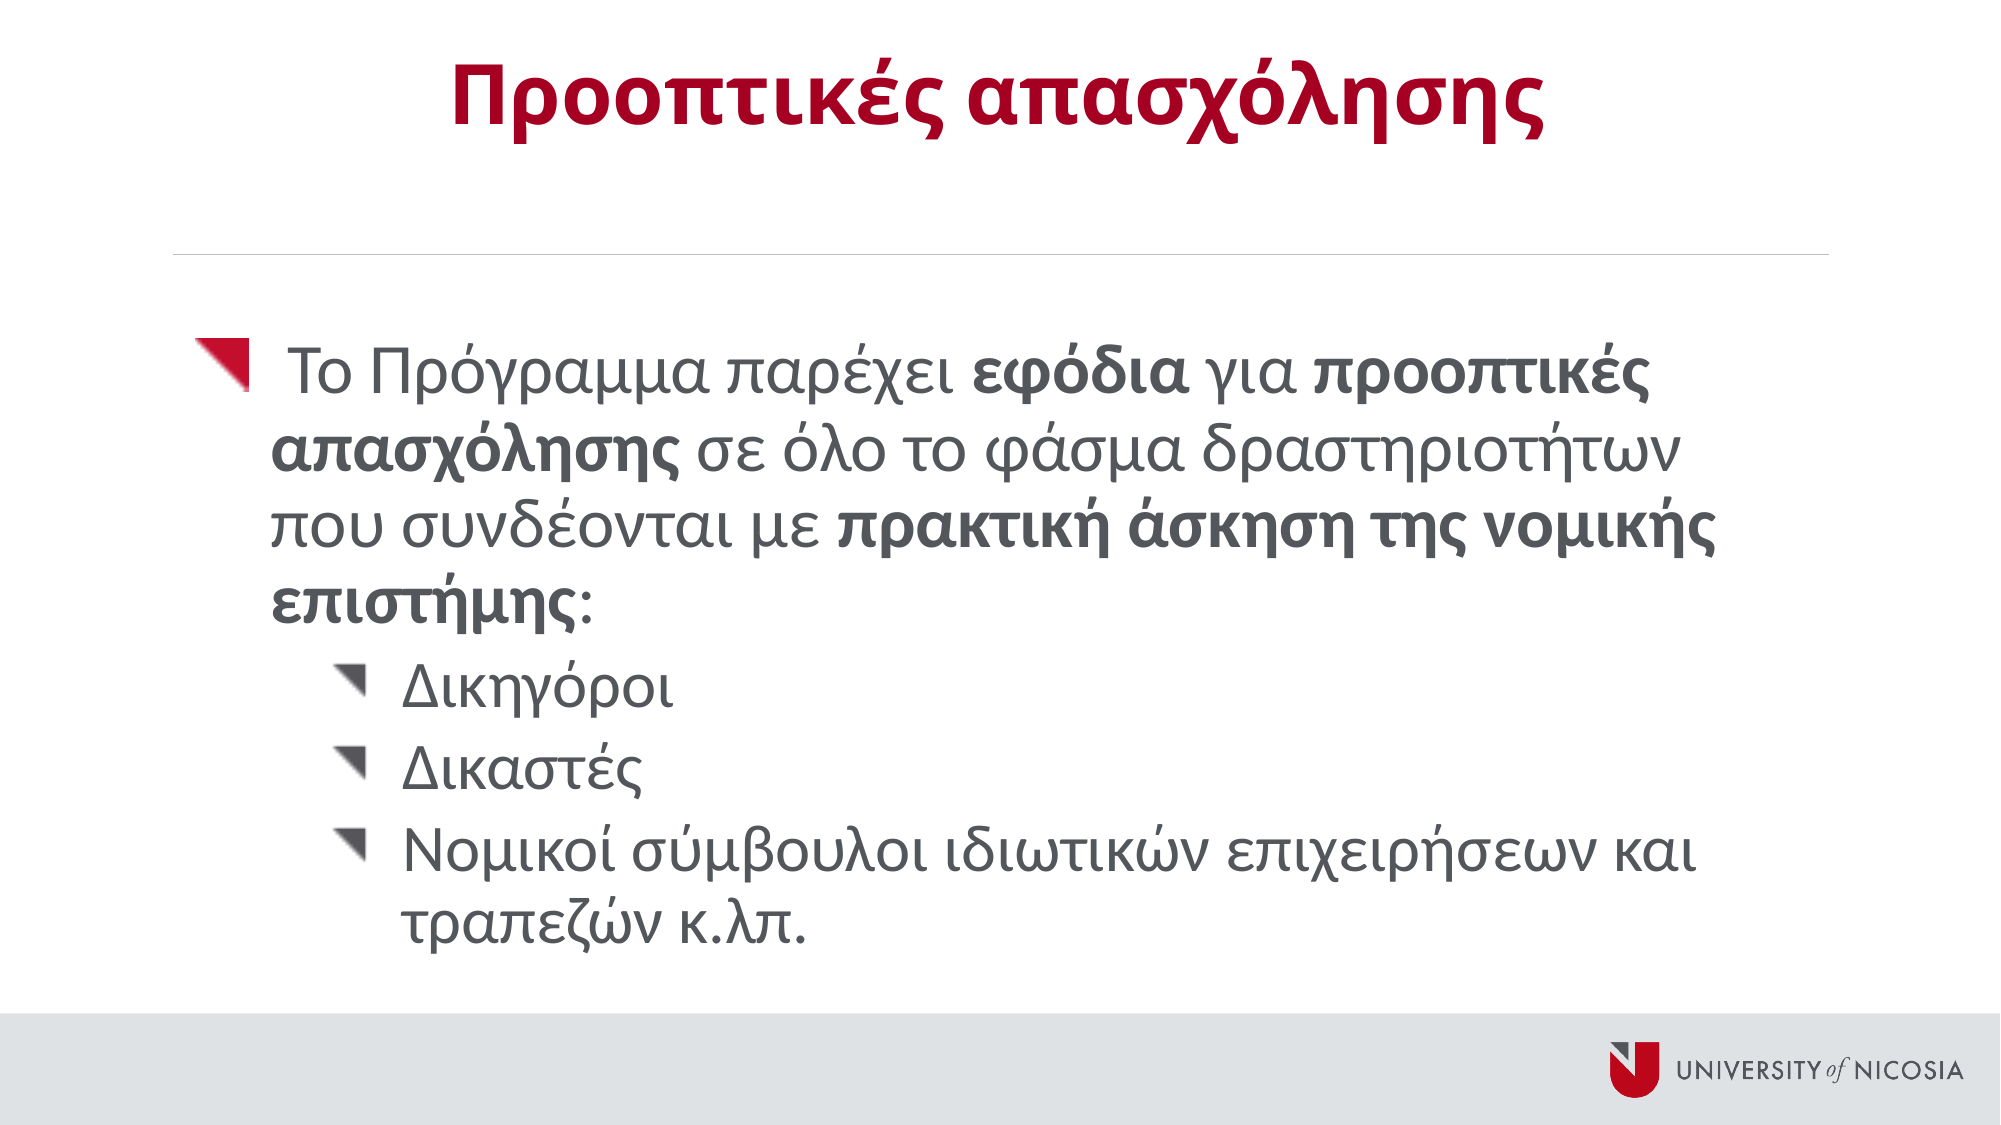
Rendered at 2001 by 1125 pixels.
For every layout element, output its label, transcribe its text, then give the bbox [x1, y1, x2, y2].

picture [1610, 1042, 1964, 1098]
list Το Πρόγραμμα παρέχει εφόδια για προοπτικές απασχόλησης σε όλο το φάσμα δραστηριοτήτων που συνδέονται με πρακτική άσκηση της νομικής επιστήμης: Δικηγόροι Δικαστές Νομικοί σύμβουλοι ιδιωτικών επιχειρήσεων και τραπεζών κ.λπ. [171, 321, 1824, 988]
picture [195, 338, 249, 392]
picture [327, 658, 374, 705]
title Προοπτικές απασχόλησης [169, 44, 1824, 250]
picture [327, 822, 374, 870]
picture [327, 740, 374, 788]
